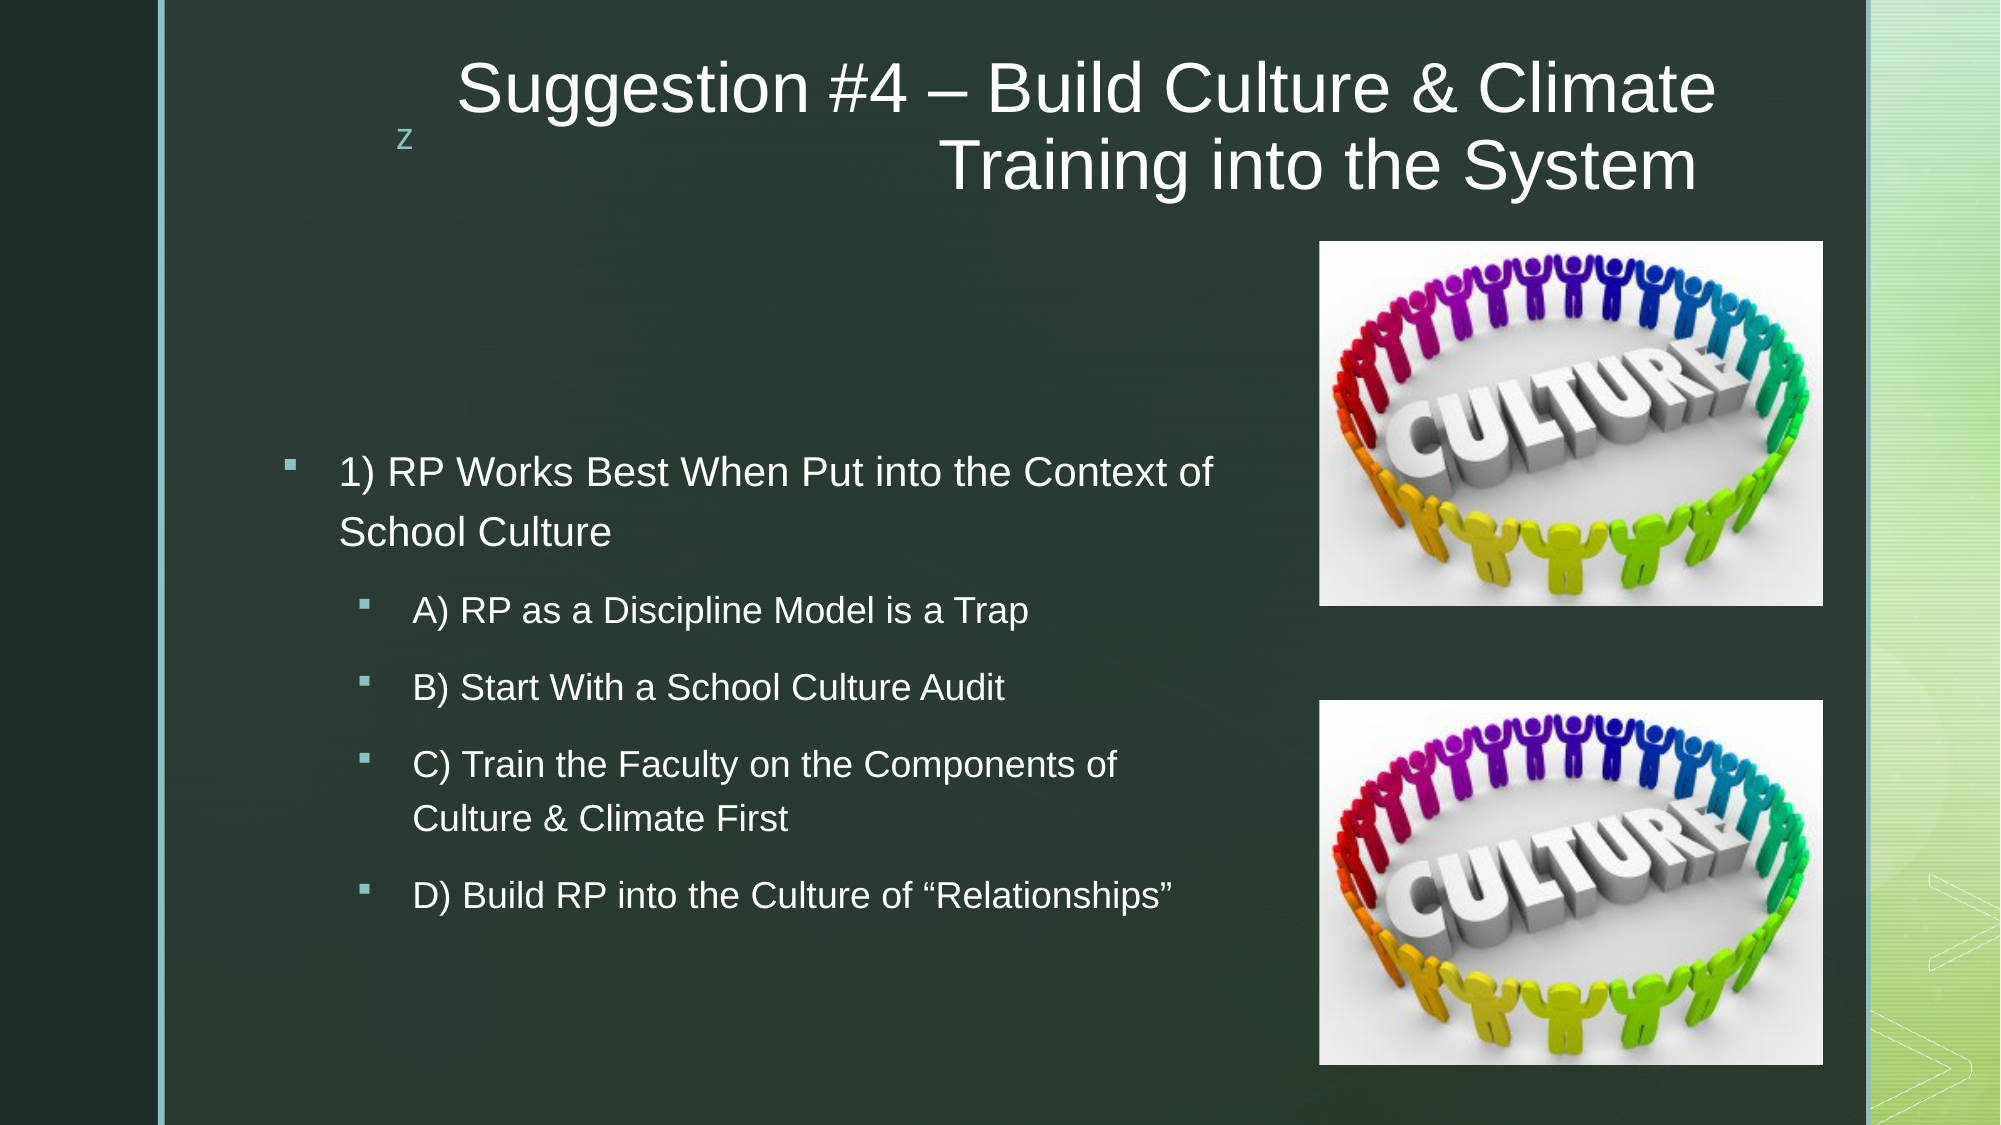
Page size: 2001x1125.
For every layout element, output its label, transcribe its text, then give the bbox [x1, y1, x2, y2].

title Suggestion #4 – Build Culture & Climate Training into the System [428, 44, 1734, 221]
picture [1871, 0, 2001, 1125]
picture [1319, 240, 1824, 606]
picture [1319, 700, 1824, 1065]
list 1) RP Works Best When Put into the Context of School Culture A) RP as a Discipline Model is a Trap B) Start With a School Culture Audit C) Train the Faculty on the Components of Culture & Climate First D) Build RP into the Culture of “Relationships” [266, 313, 1261, 1038]
